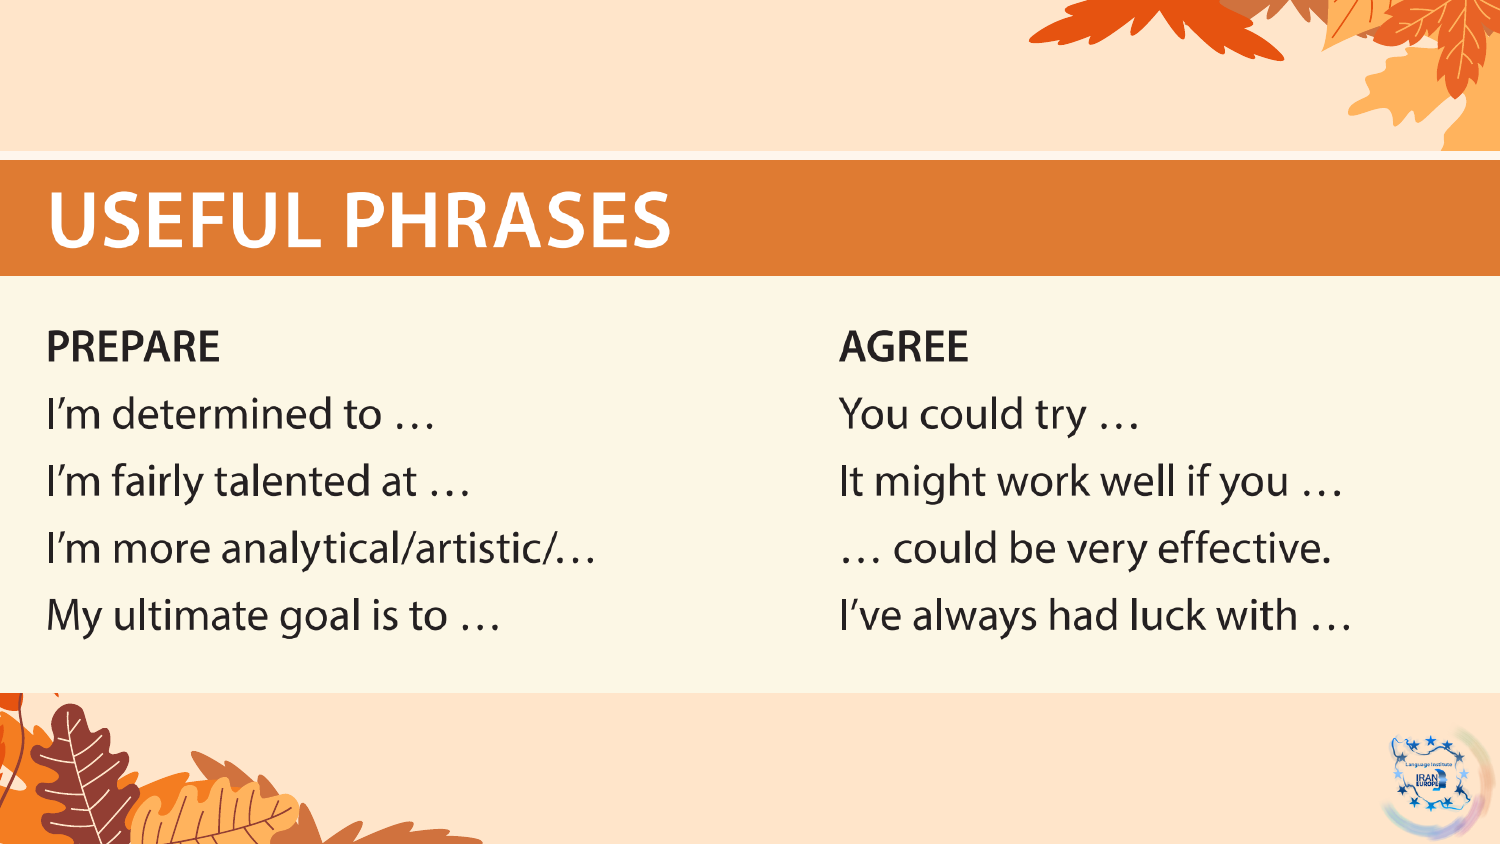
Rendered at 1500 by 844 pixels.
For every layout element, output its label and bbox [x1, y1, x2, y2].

picture [1375, 722, 1500, 844]
picture [0, 151, 1500, 693]
